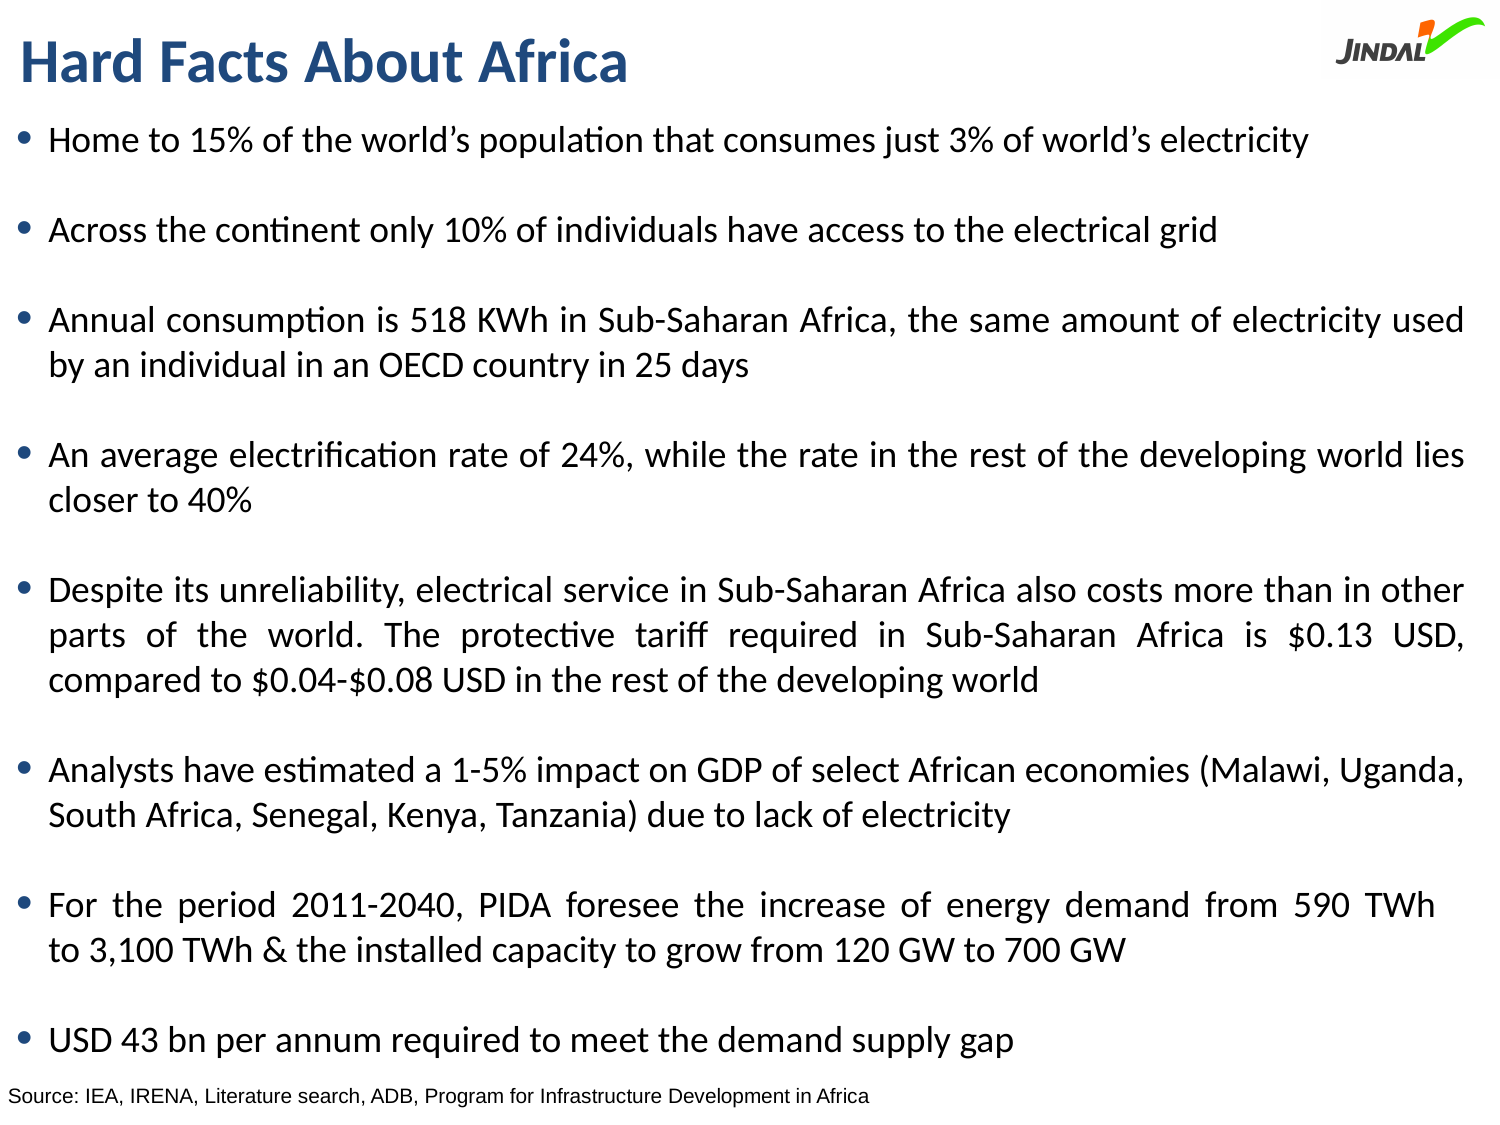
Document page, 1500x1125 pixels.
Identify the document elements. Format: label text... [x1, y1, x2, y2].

title Hard Facts About Africa [19, 19, 1463, 96]
picture [1321, 0, 1500, 79]
text_box Home to 15% of the world’s population that consumes just 3% of world’s electricity Across the continent only 10% of individuals have access to the electrical grid Annual consumption is 518 KWh in Sub-Saharan Africa, the same amount of electricity used by an individual in an OECD country in 25 days An average electrification rate of 24%, while the rate in the rest of the developing world lies closer to 40% Despite its unreliability, electrical service in Sub-Saharan Africa also costs more than in other parts of the world. The protective tariff required in Sub-Saharan Africa is $0.13 USD, compared to $0.04-$0.08 USD in the rest of the developing world Analysts have estimated a 1-5% impact on GDP of select African economies (Malawi, Uganda, South Africa, Senegal, Kenya, Tanzania) due to lack of electricity For the period 2011-2040, PIDA foresee the increase of energy demand from 590 TWh to 3,100 TWh & the installed capacity to grow from 120 GW to 700 GW USD 43 bn per annum required to meet the demand supply gap [16, 115, 1467, 1106]
text_box Source: IEA, IRENA, Literature search, ADB, Program for Infrastructure Development in Africa [0, 1074, 885, 1115]
